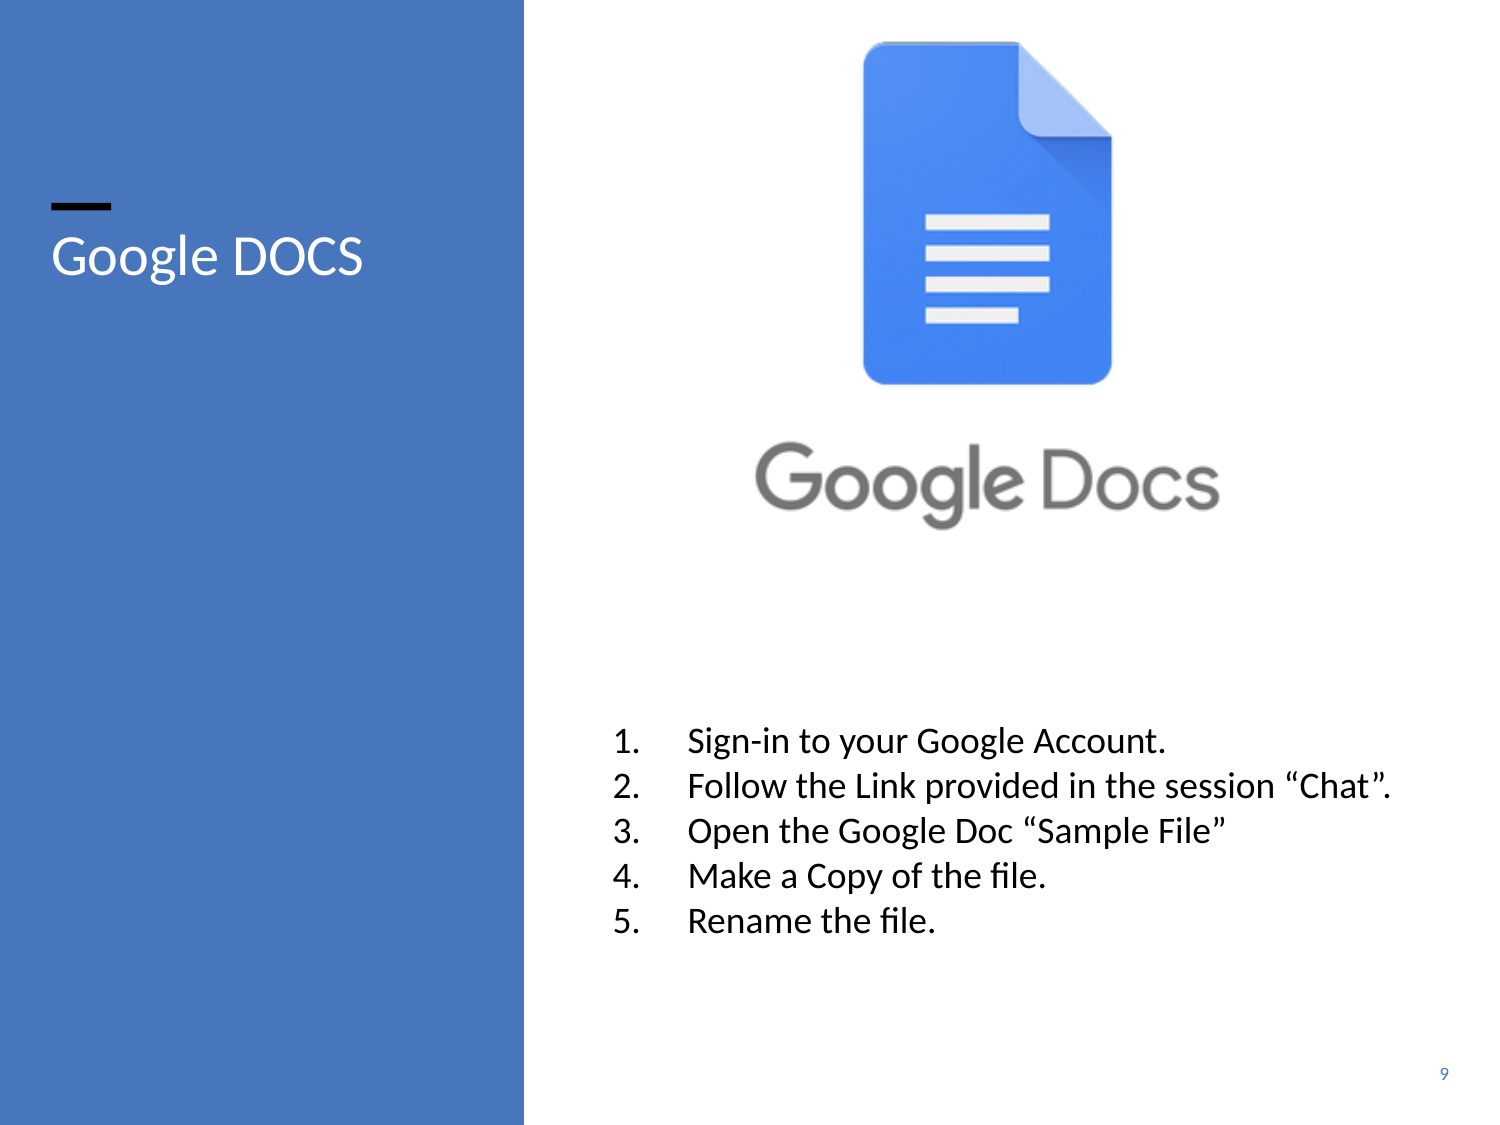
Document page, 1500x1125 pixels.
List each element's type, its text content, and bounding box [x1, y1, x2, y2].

title Google DOCS [51, 225, 472, 961]
text_box Sign-in to your Google Account. Follow the Link provided in the session “Chat”. Open the Google Doc “Sample File” Make a Copy of the file. Rename the file. [597, 708, 1452, 949]
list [673, 0, 1303, 593]
